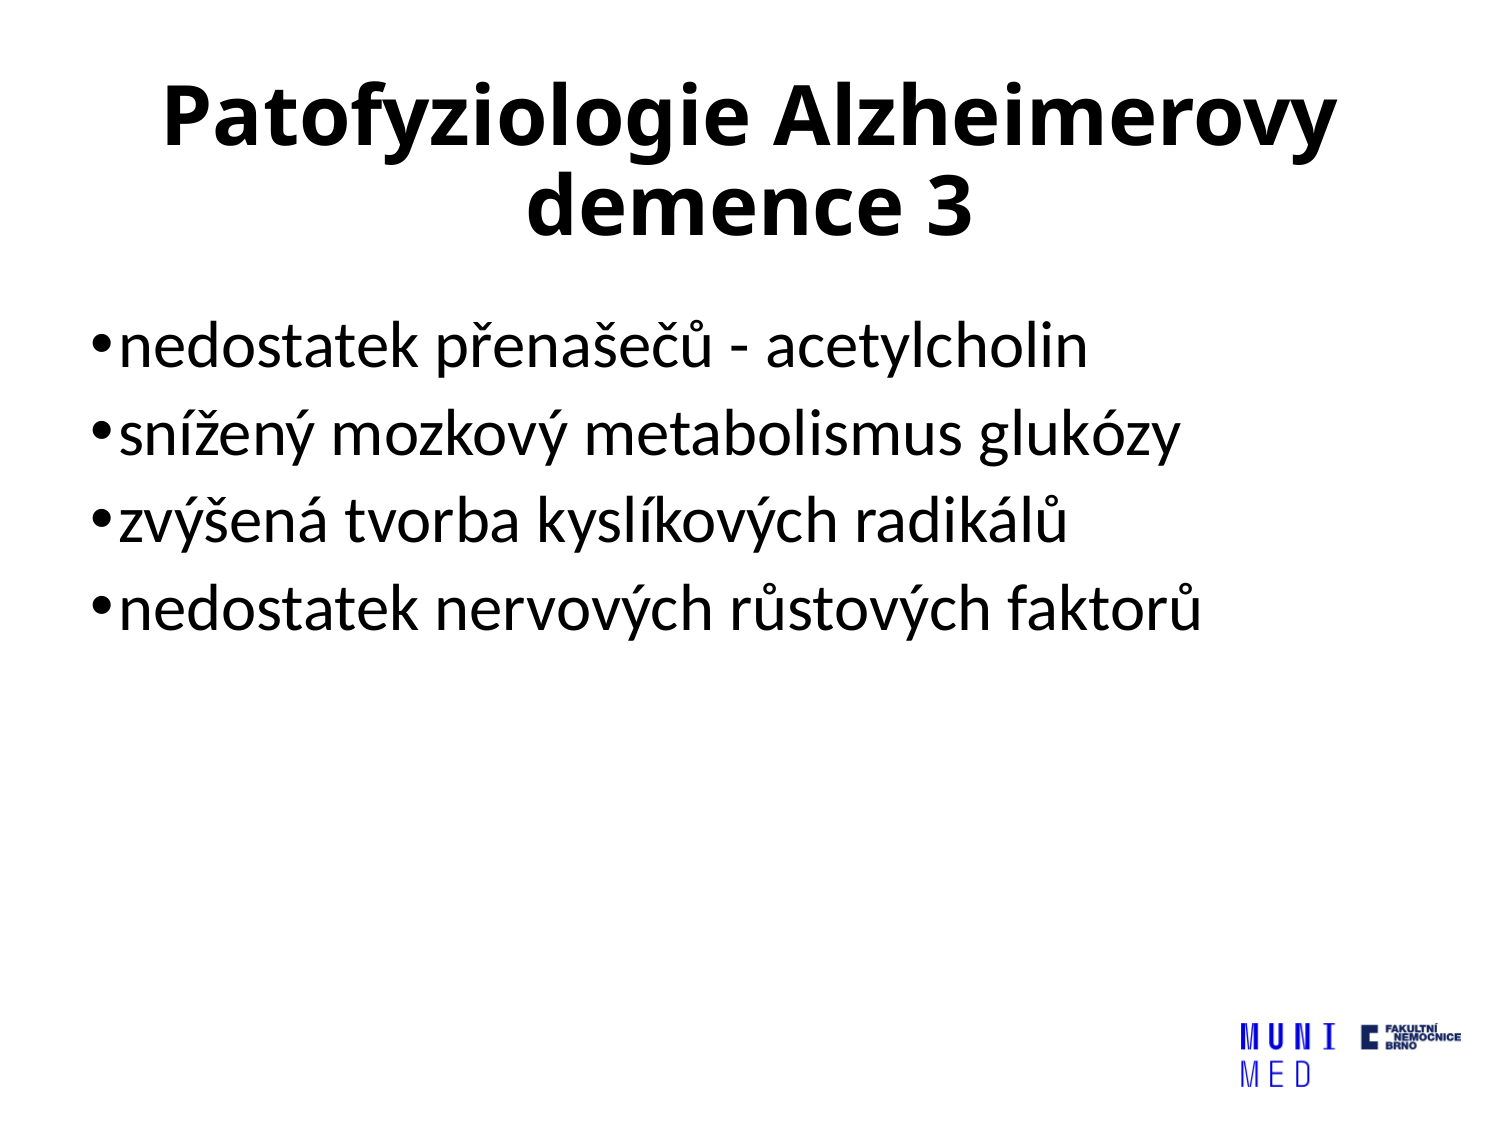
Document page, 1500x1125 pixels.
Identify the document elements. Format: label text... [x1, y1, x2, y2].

list nedostatek přenašečů - acetylcholin snížený mozkový metabolismus glukózy zvýšená tvorba kyslíkových radikálů nedostatek nervových růstových faktorů [75, 302, 1425, 1047]
title Patofyziologie Alzheimerovy demence 3 [66, 54, 1434, 273]
picture [1222, 1011, 1475, 1100]
